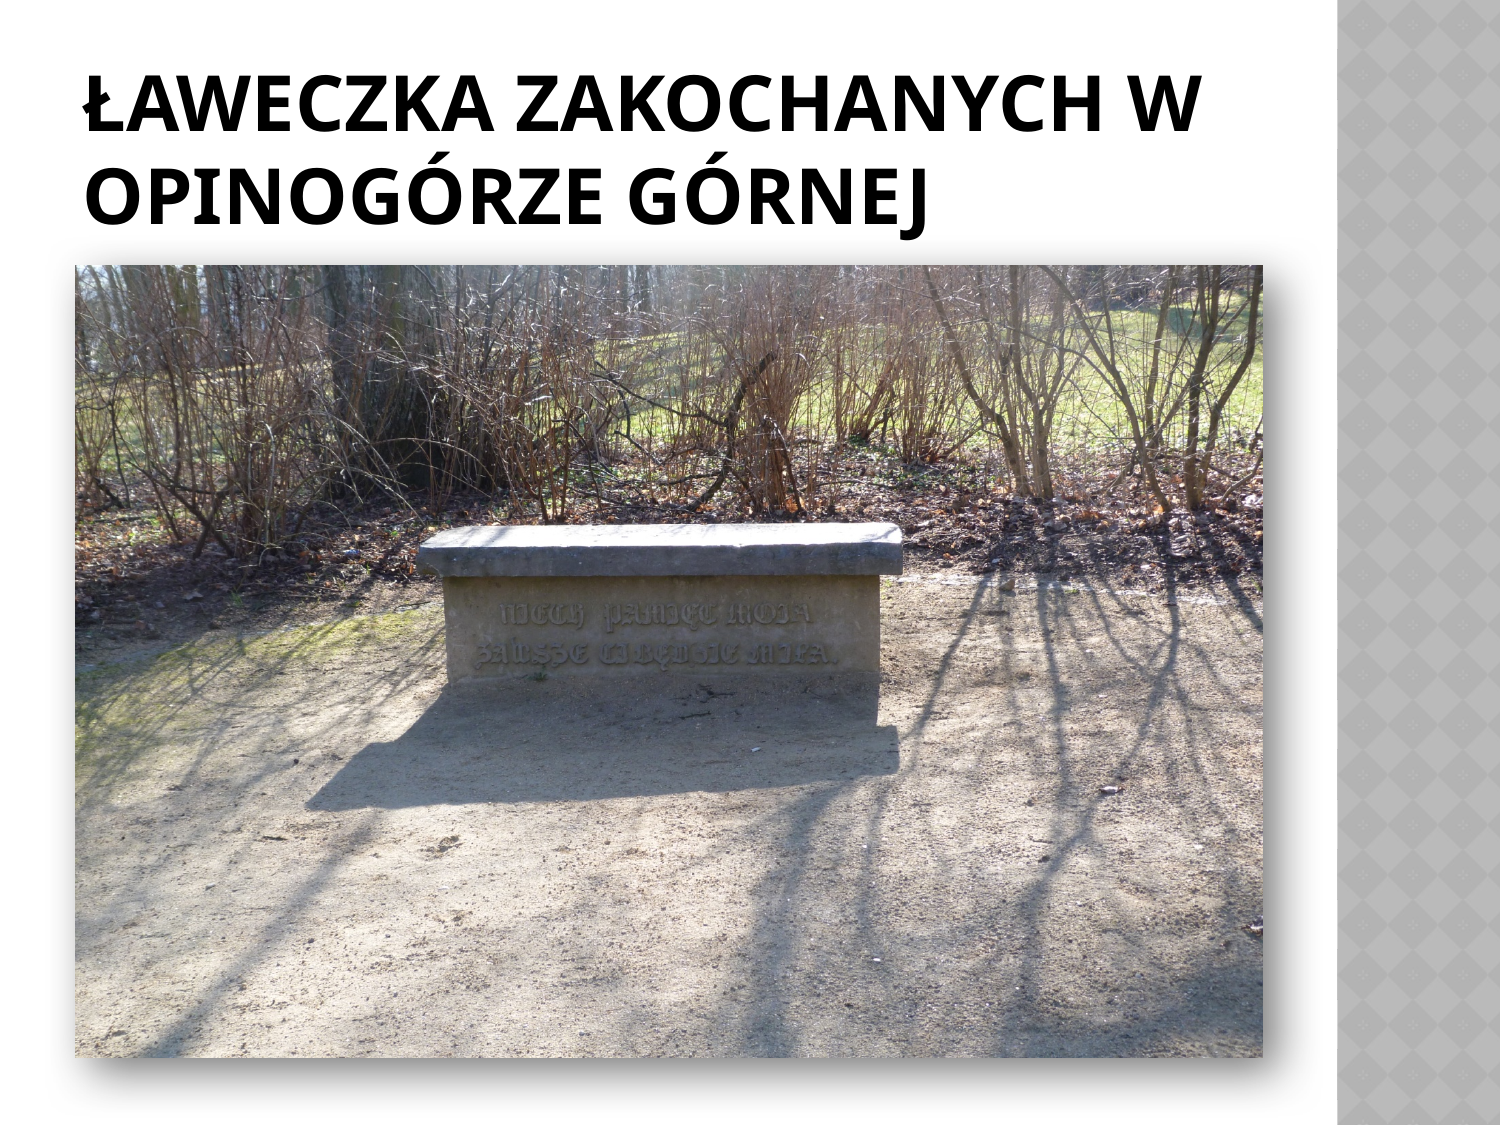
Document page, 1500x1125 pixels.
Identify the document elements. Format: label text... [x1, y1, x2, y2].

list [74, 265, 1263, 1058]
title Ławeczka zakochanych w opinogórze górnej [75, 52, 1263, 240]
